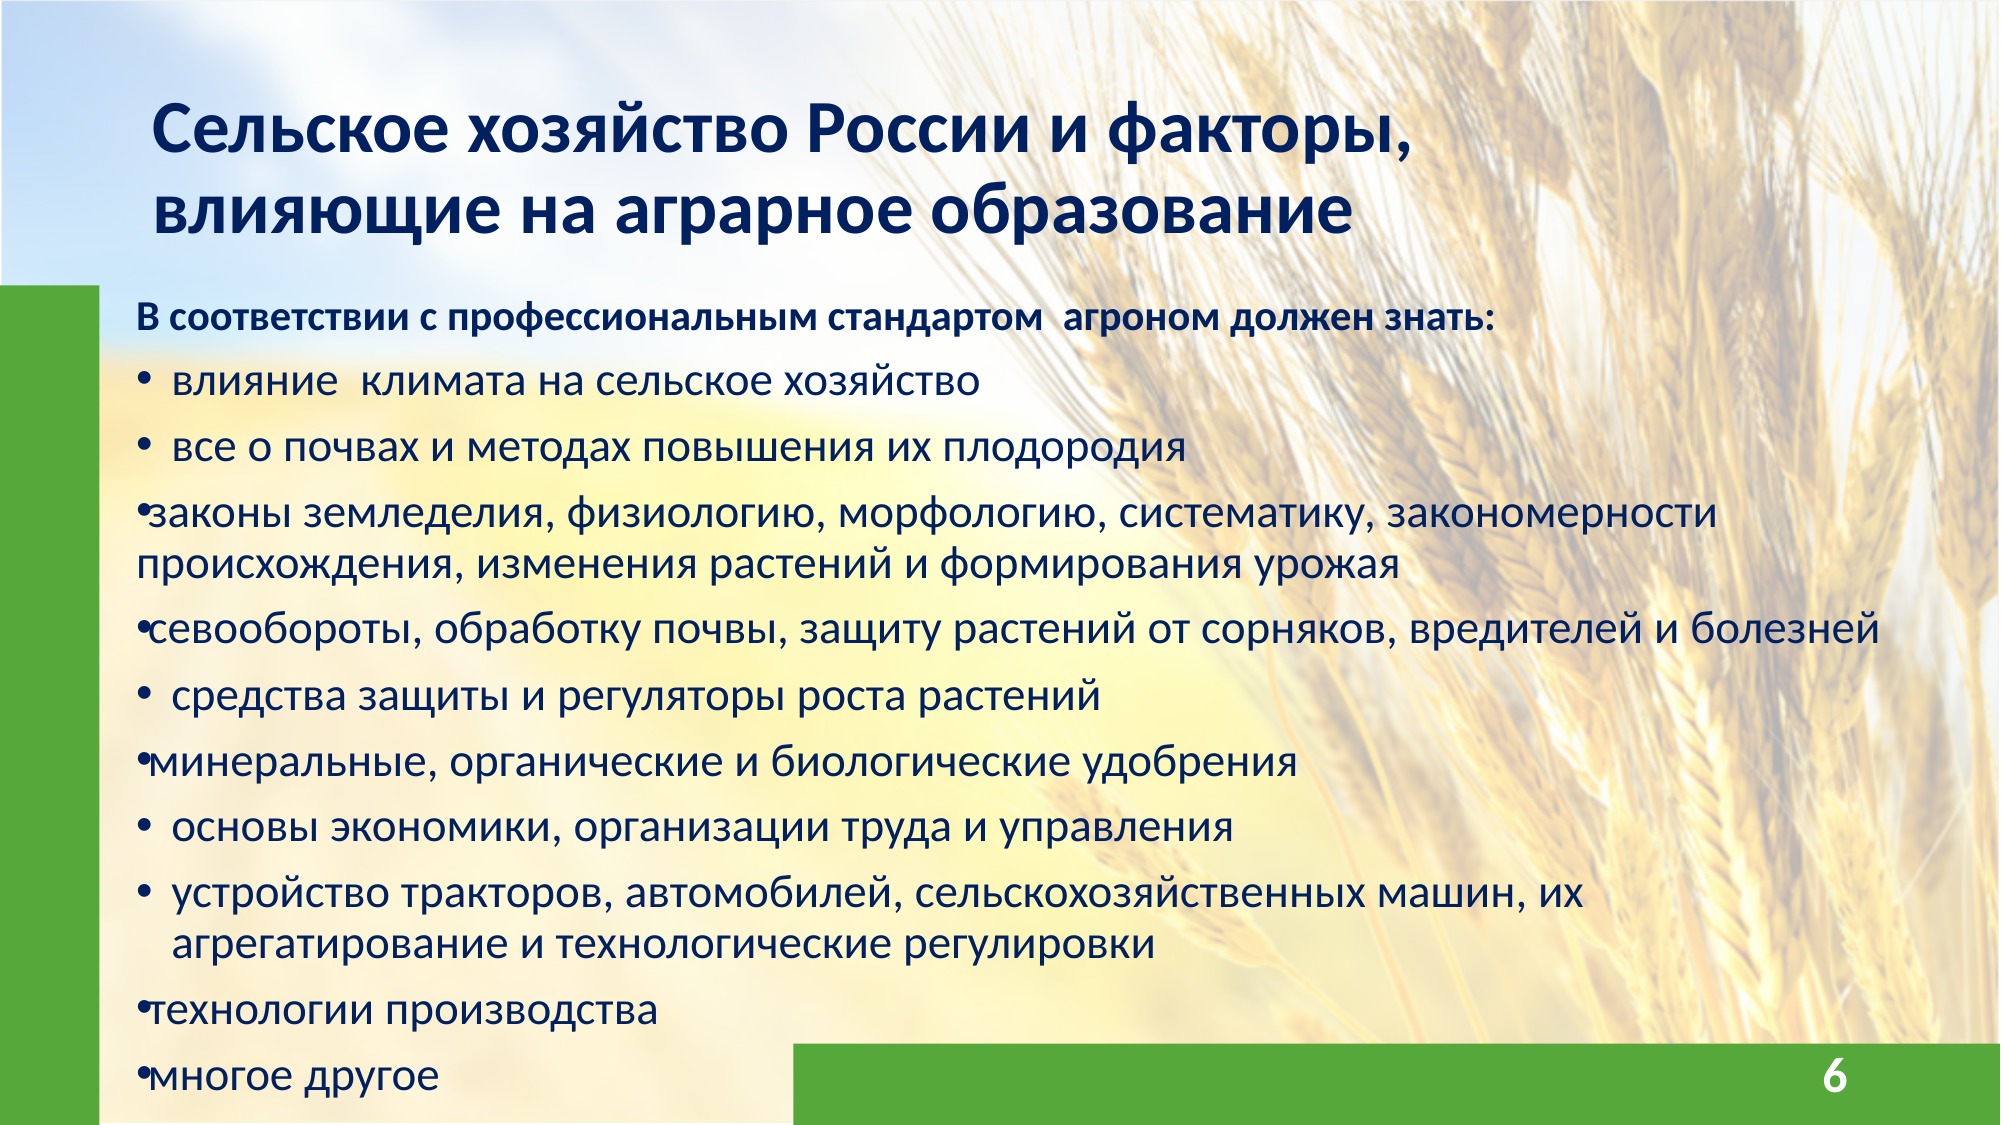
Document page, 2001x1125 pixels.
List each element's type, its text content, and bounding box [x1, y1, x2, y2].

list В соответствии с профессиональным стандартом агроном должен знать: влияние климата на сельское хозяйство все о почвах и методах повышения их плодородия законы земледелия, физиологию, морфологию, систематику, закономерности происхождения, изменения растений и формирования урожая севообороты, обработку почвы, защиту растений от сорняков, вредителей и болезней средства защиты и регуляторы роста растений минеральные, органические и биологические удобрения основы экономики, организации труда и управления устройство тракторов, автомобилей, сельскохозяйственных машин, их агрегатирование и технологические регулировки технологии производства многое другое [120, 285, 1922, 1125]
title Сельское хозяйство России и факторы, влияющие на аграрное образование [137, 59, 1863, 278]
slide_number 6 [1412, 1042, 1863, 1103]
